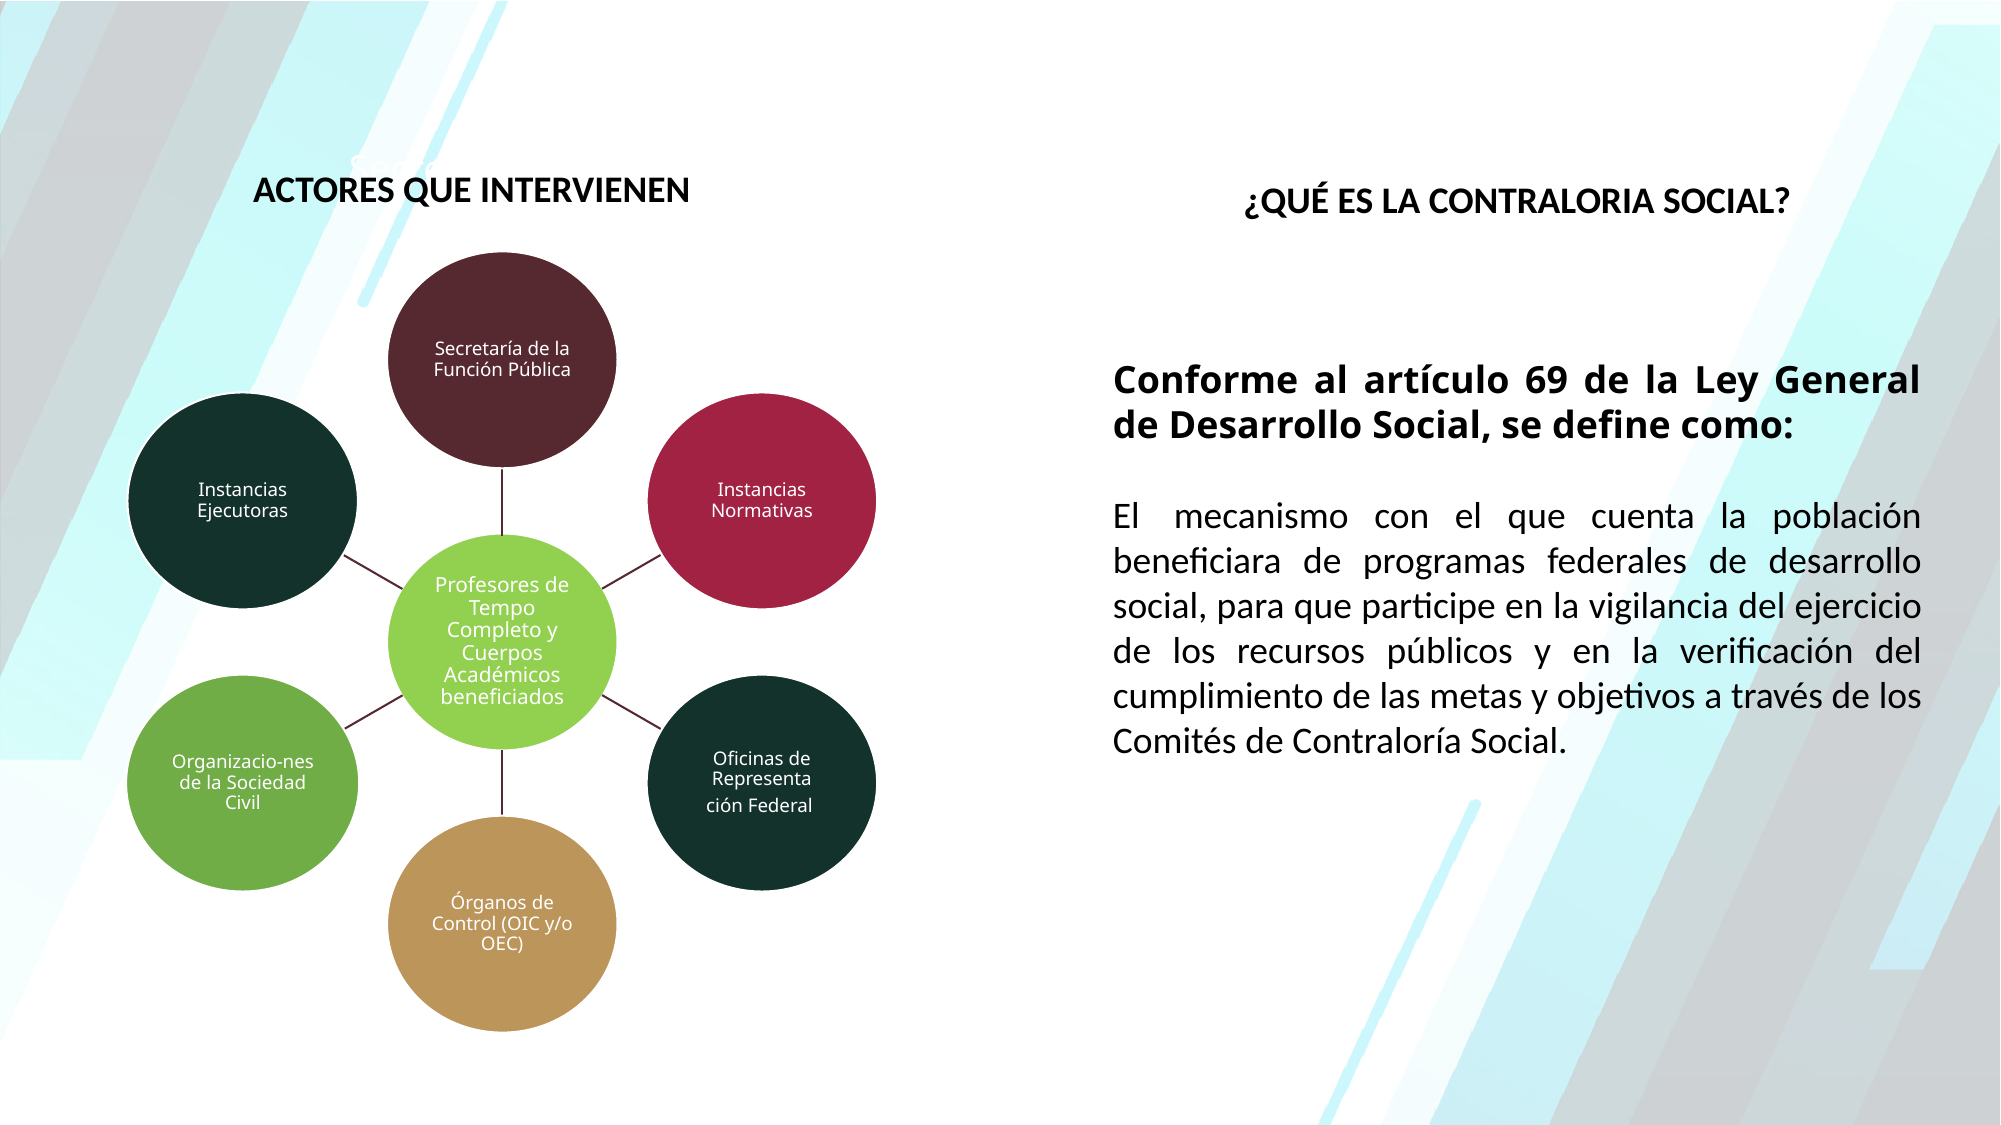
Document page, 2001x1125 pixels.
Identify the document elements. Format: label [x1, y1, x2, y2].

text_box [126, 251, 878, 1033]
list [0, 1, 2000, 1125]
